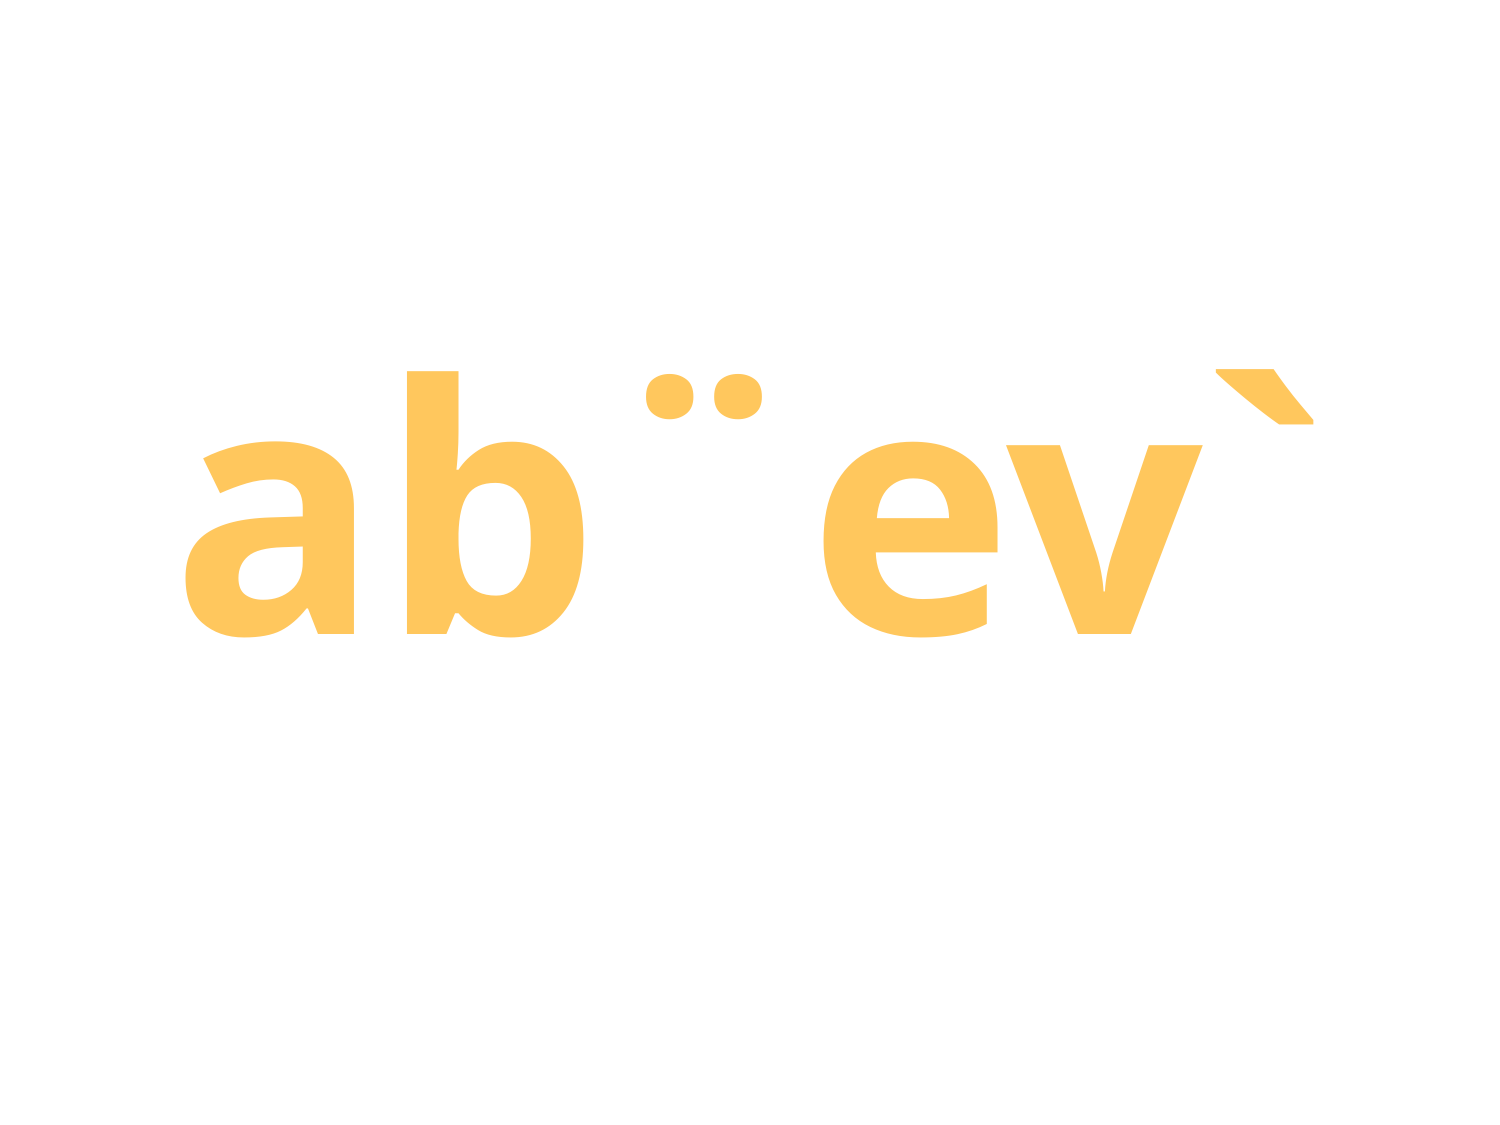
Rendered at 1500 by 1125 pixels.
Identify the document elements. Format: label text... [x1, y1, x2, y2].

list ab¨ev` [137, 328, 1363, 779]
